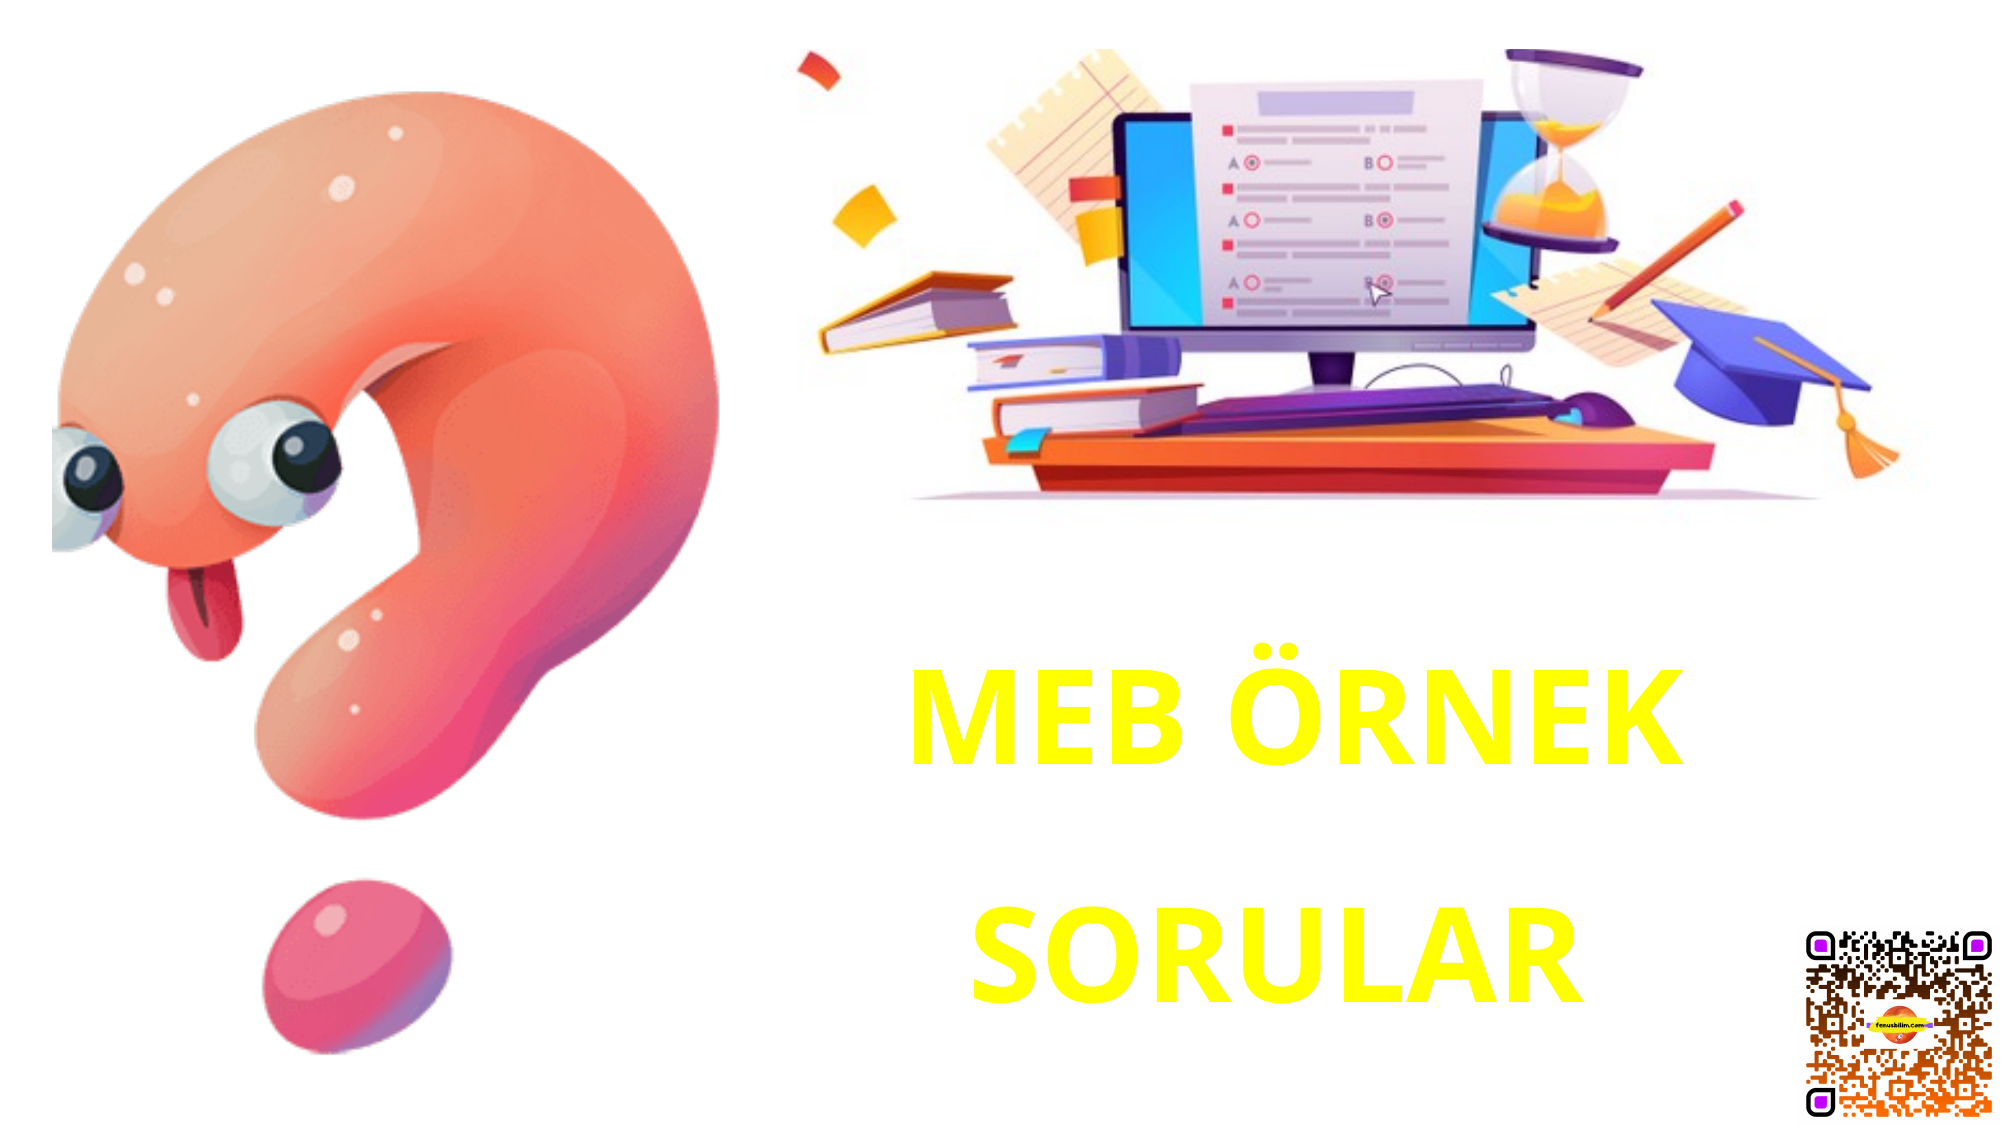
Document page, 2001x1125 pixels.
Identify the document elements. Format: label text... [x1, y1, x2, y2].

picture [763, 49, 1948, 543]
picture [1798, 923, 2000, 1125]
text_box MEB ÖRNEK SORULAR [763, 543, 1825, 1036]
picture [52, 52, 735, 1073]
